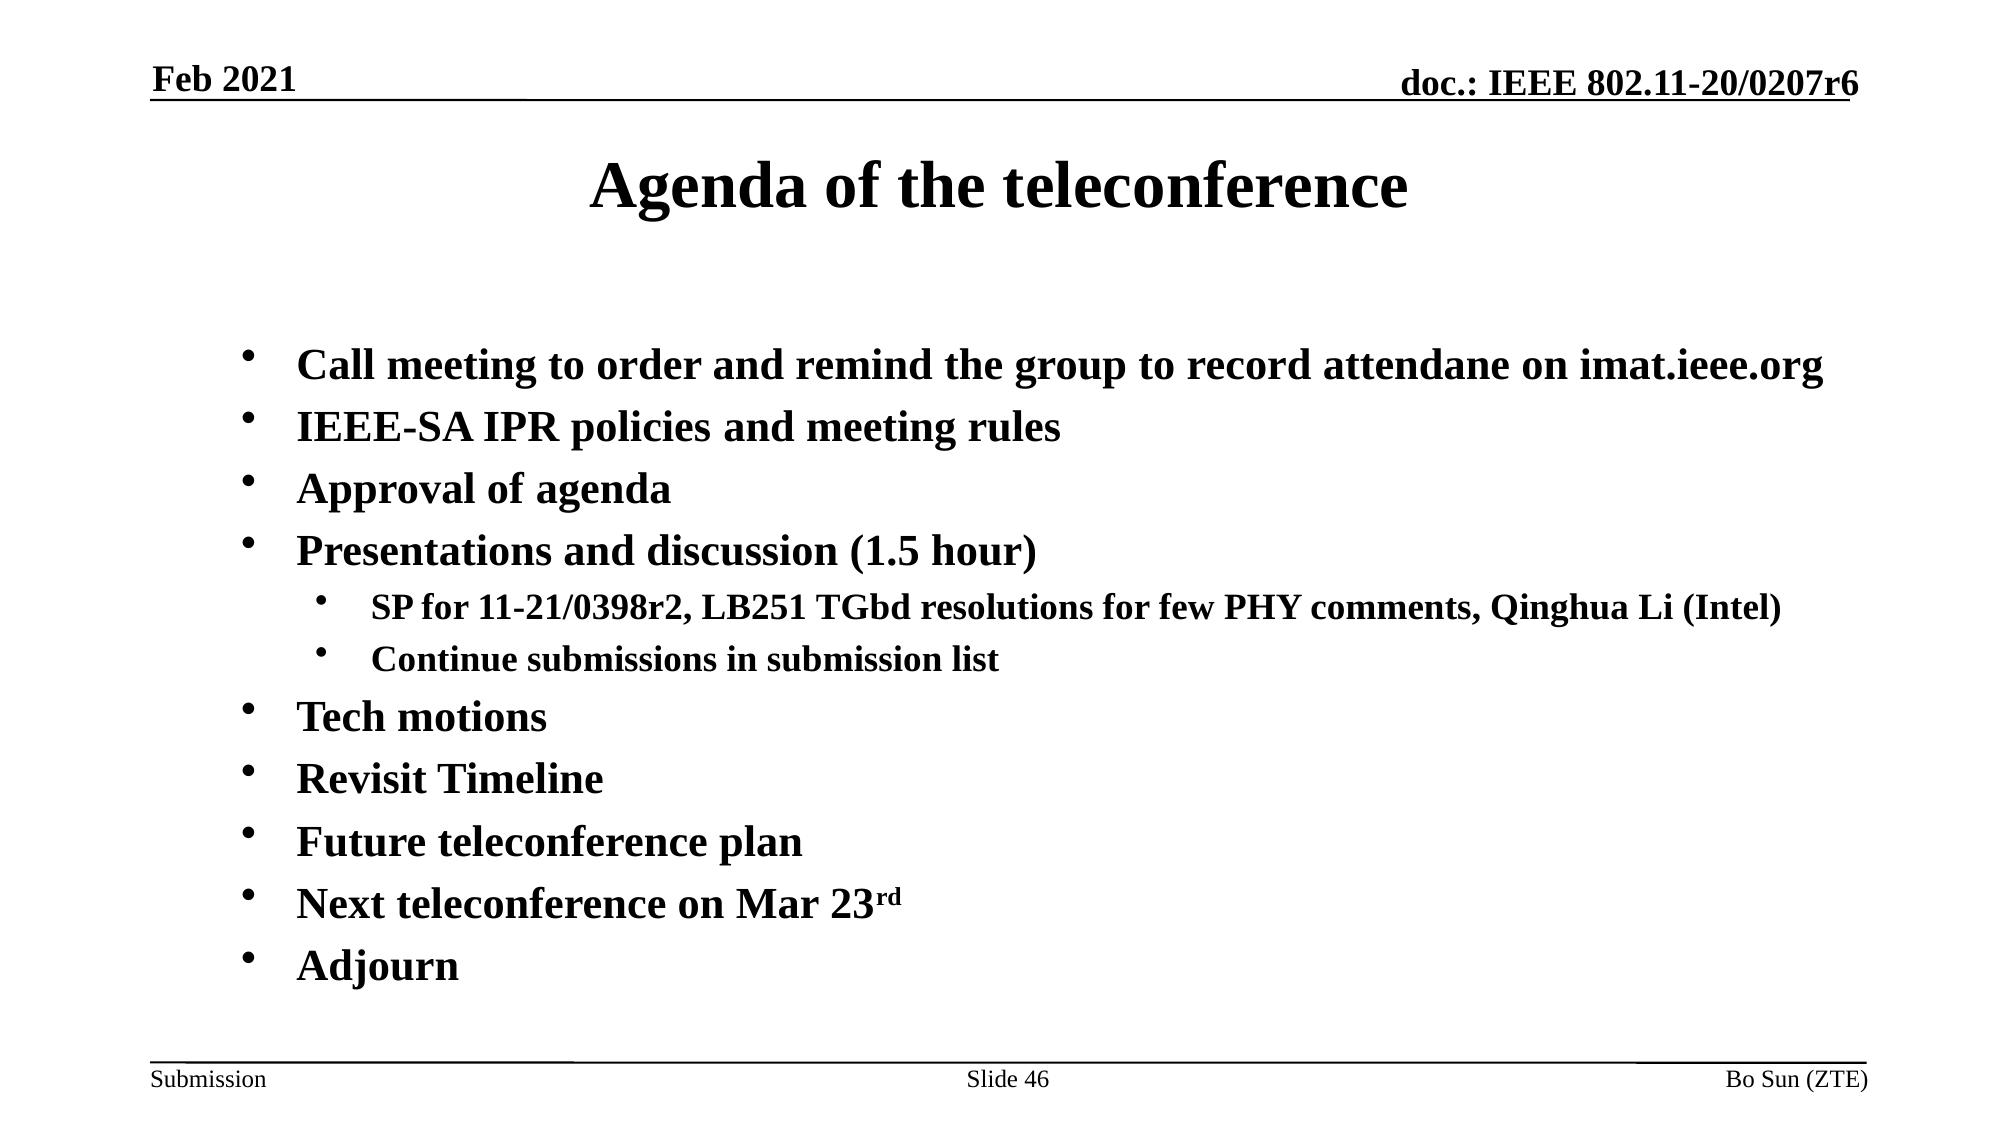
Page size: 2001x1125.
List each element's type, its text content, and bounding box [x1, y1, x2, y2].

slide_number Slide 46 [949, 1061, 1067, 1123]
text_box Call meeting to order and remind the group to record attendane on imat.ieee.org IEEE-SA IPR policies and meeting rules Approval of agenda Presentations and discussion (1.5 hour) SP for 11-21/0398r2, LB251 TGbd resolutions for few PHY comments, Qinghua Li (Intel) Continue submissions in submission list Tech motions Revisit Timeline Future teleconference plan Next teleconference on Mar 23rd Adjourn [225, 327, 1855, 1049]
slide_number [152, 54, 563, 100]
text_box Agenda of the teleconference [362, 99, 1638, 262]
footer Bo Sun (ZTE) [1171, 1061, 1869, 1093]
